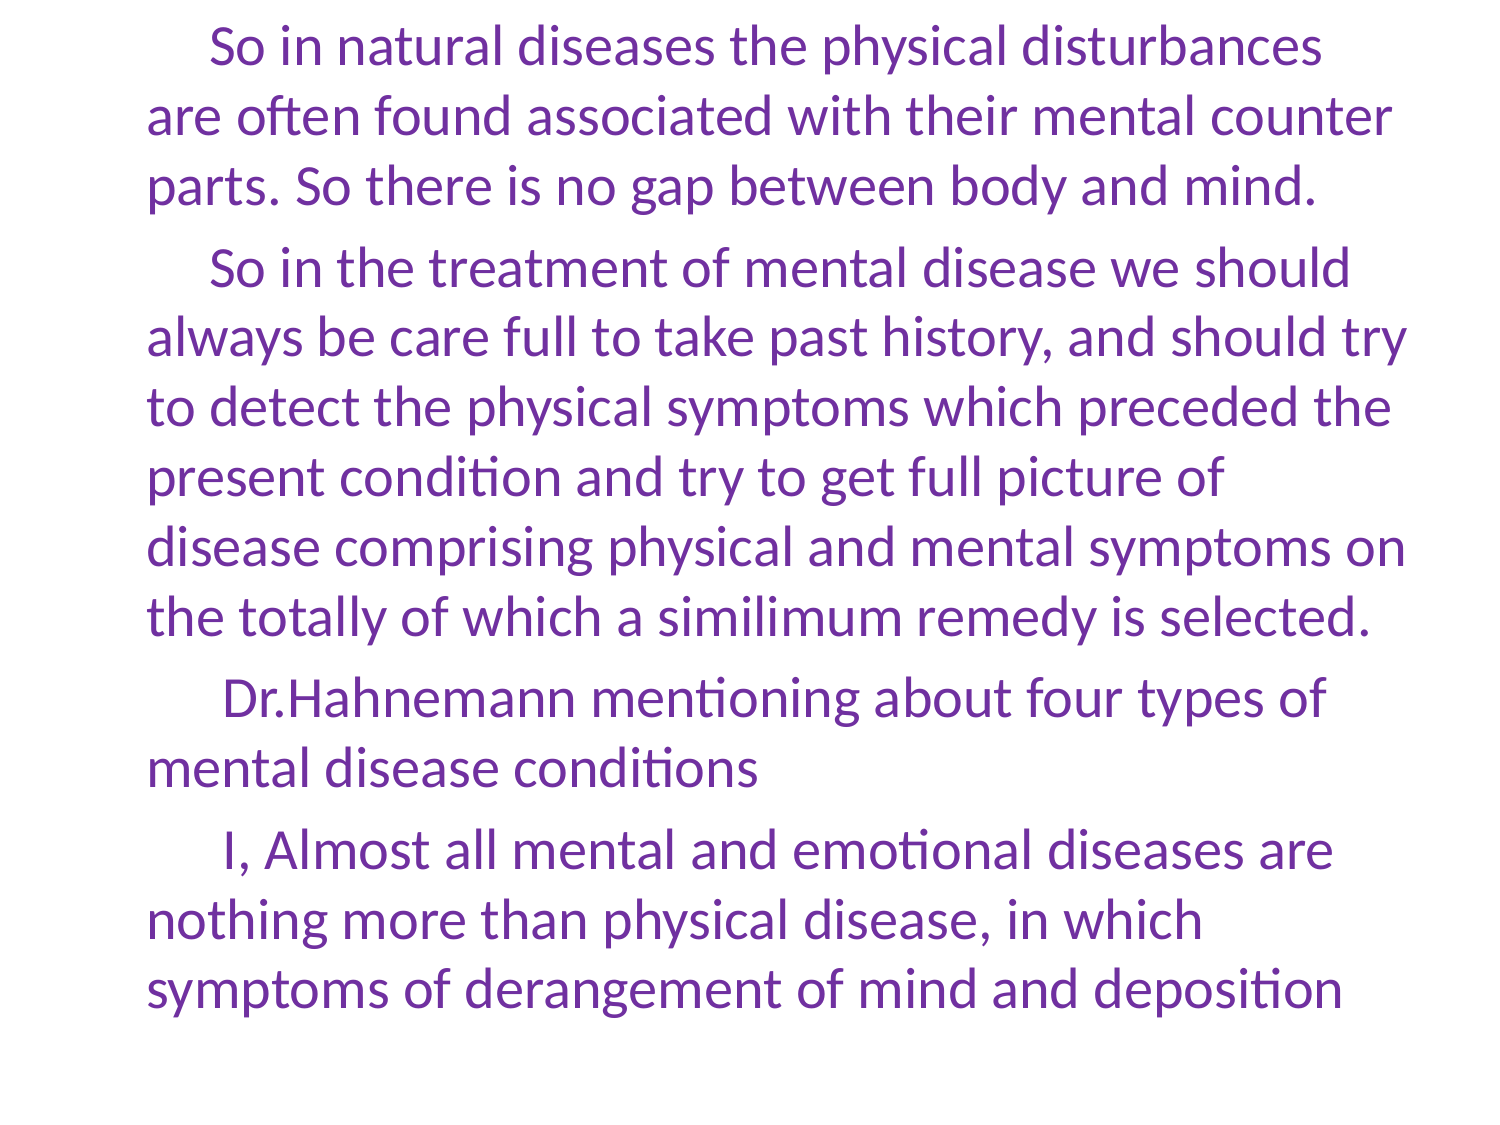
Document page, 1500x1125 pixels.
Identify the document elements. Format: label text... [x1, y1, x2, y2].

list So in natural diseases the physical disturbances are often found associated with their mental counter parts. So there is no gap between body and mind. So in the treatment of mental disease we should always be care full to take past history, and should try to detect the physical symptoms which preceded the present condition and try to get full picture of disease comprising physical and mental symptoms on the totally of which a similimum remedy is selected. Dr.Hahnemann mentioning about four types of mental disease conditions I, Almost all mental and emotional diseases are nothing more than physical disease, in which symptoms of derangement of mind and deposition [75, 0, 1425, 1125]
